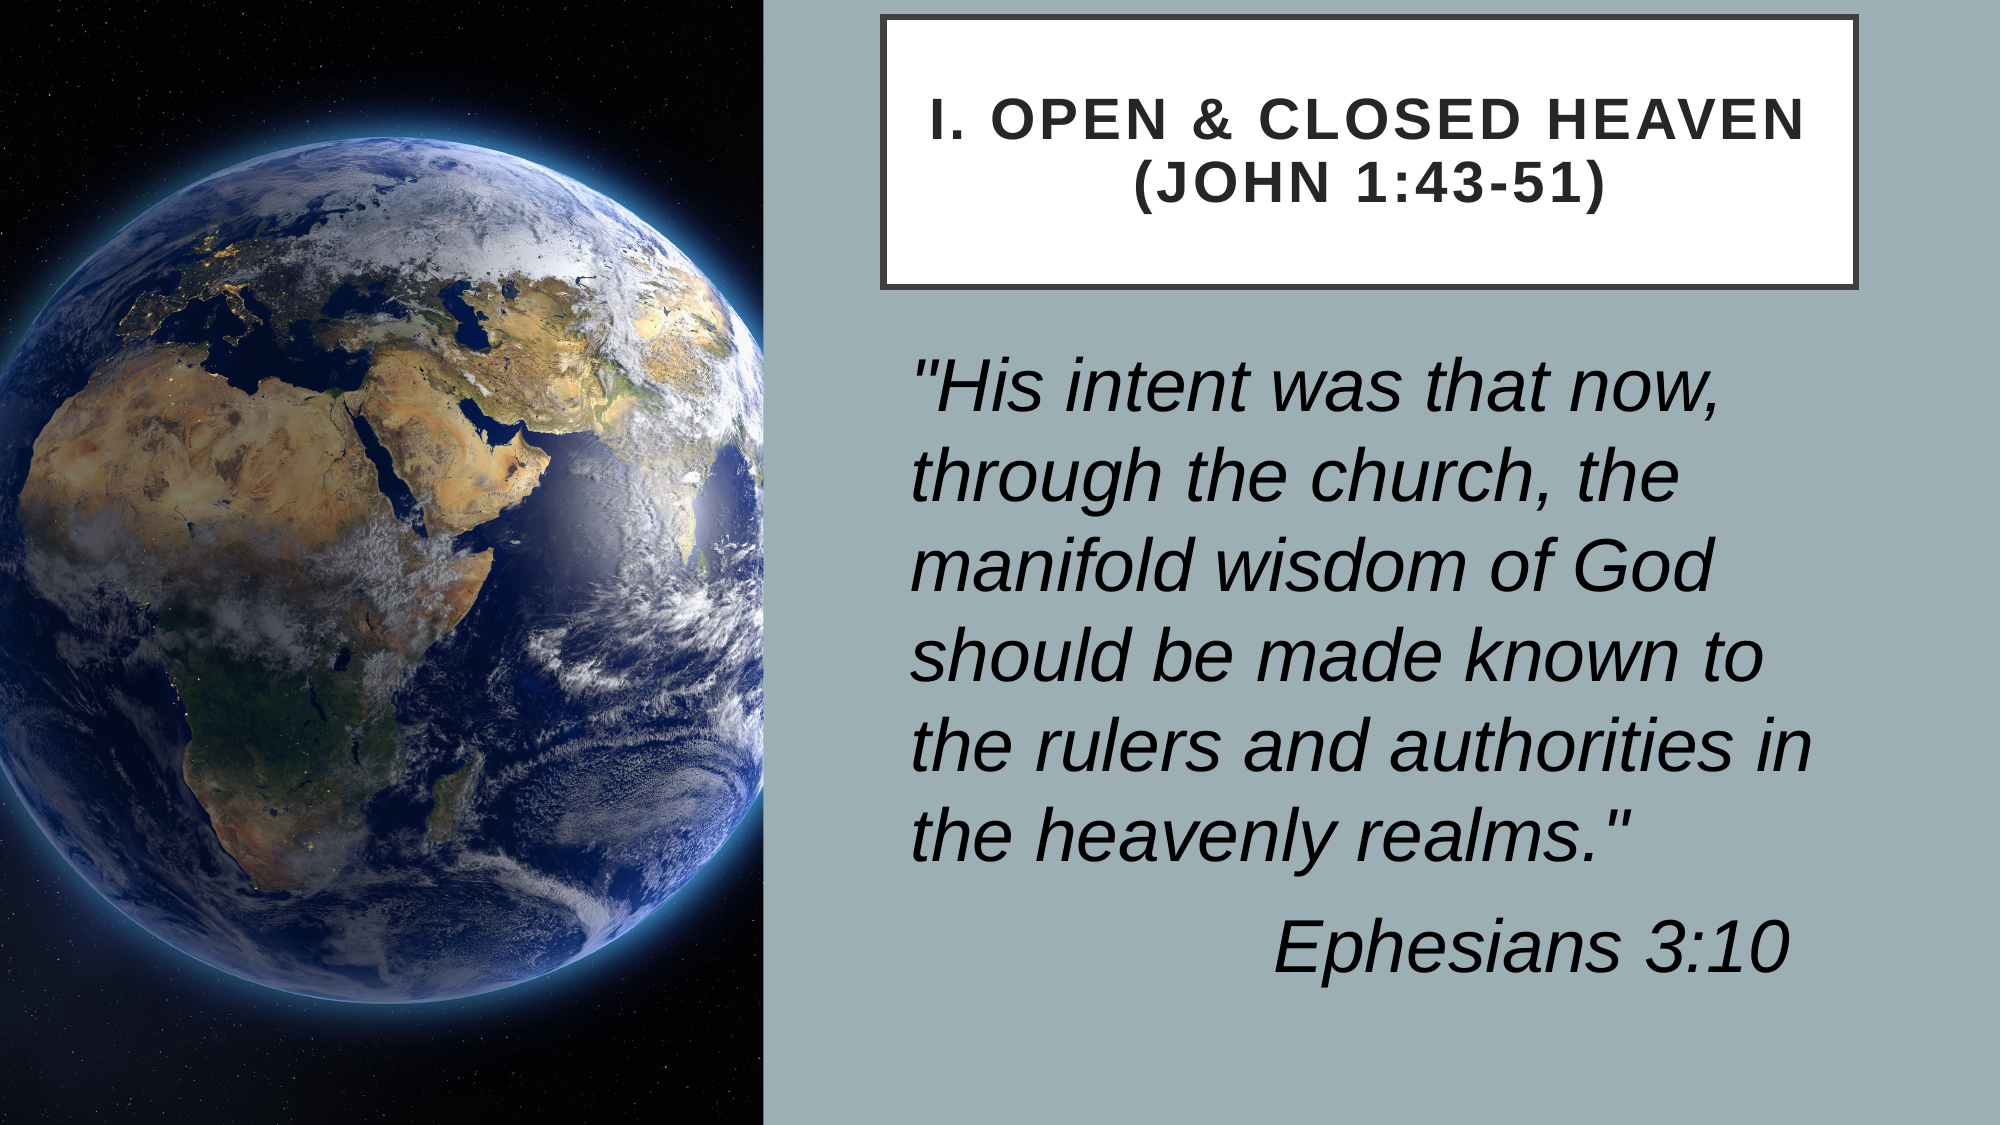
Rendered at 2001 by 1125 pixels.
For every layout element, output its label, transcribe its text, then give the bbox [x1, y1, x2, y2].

title I. OPEN & CLOSED HEAVEN (John 1:43-51) [880, 14, 1859, 290]
picture [0, 0, 764, 1125]
subtitle "His intent was that now, through the church, the manifold wisdom of God should be made known to the rulers and authorities in the heavenly realms." Ephesians 3:10 [895, 328, 1868, 918]
